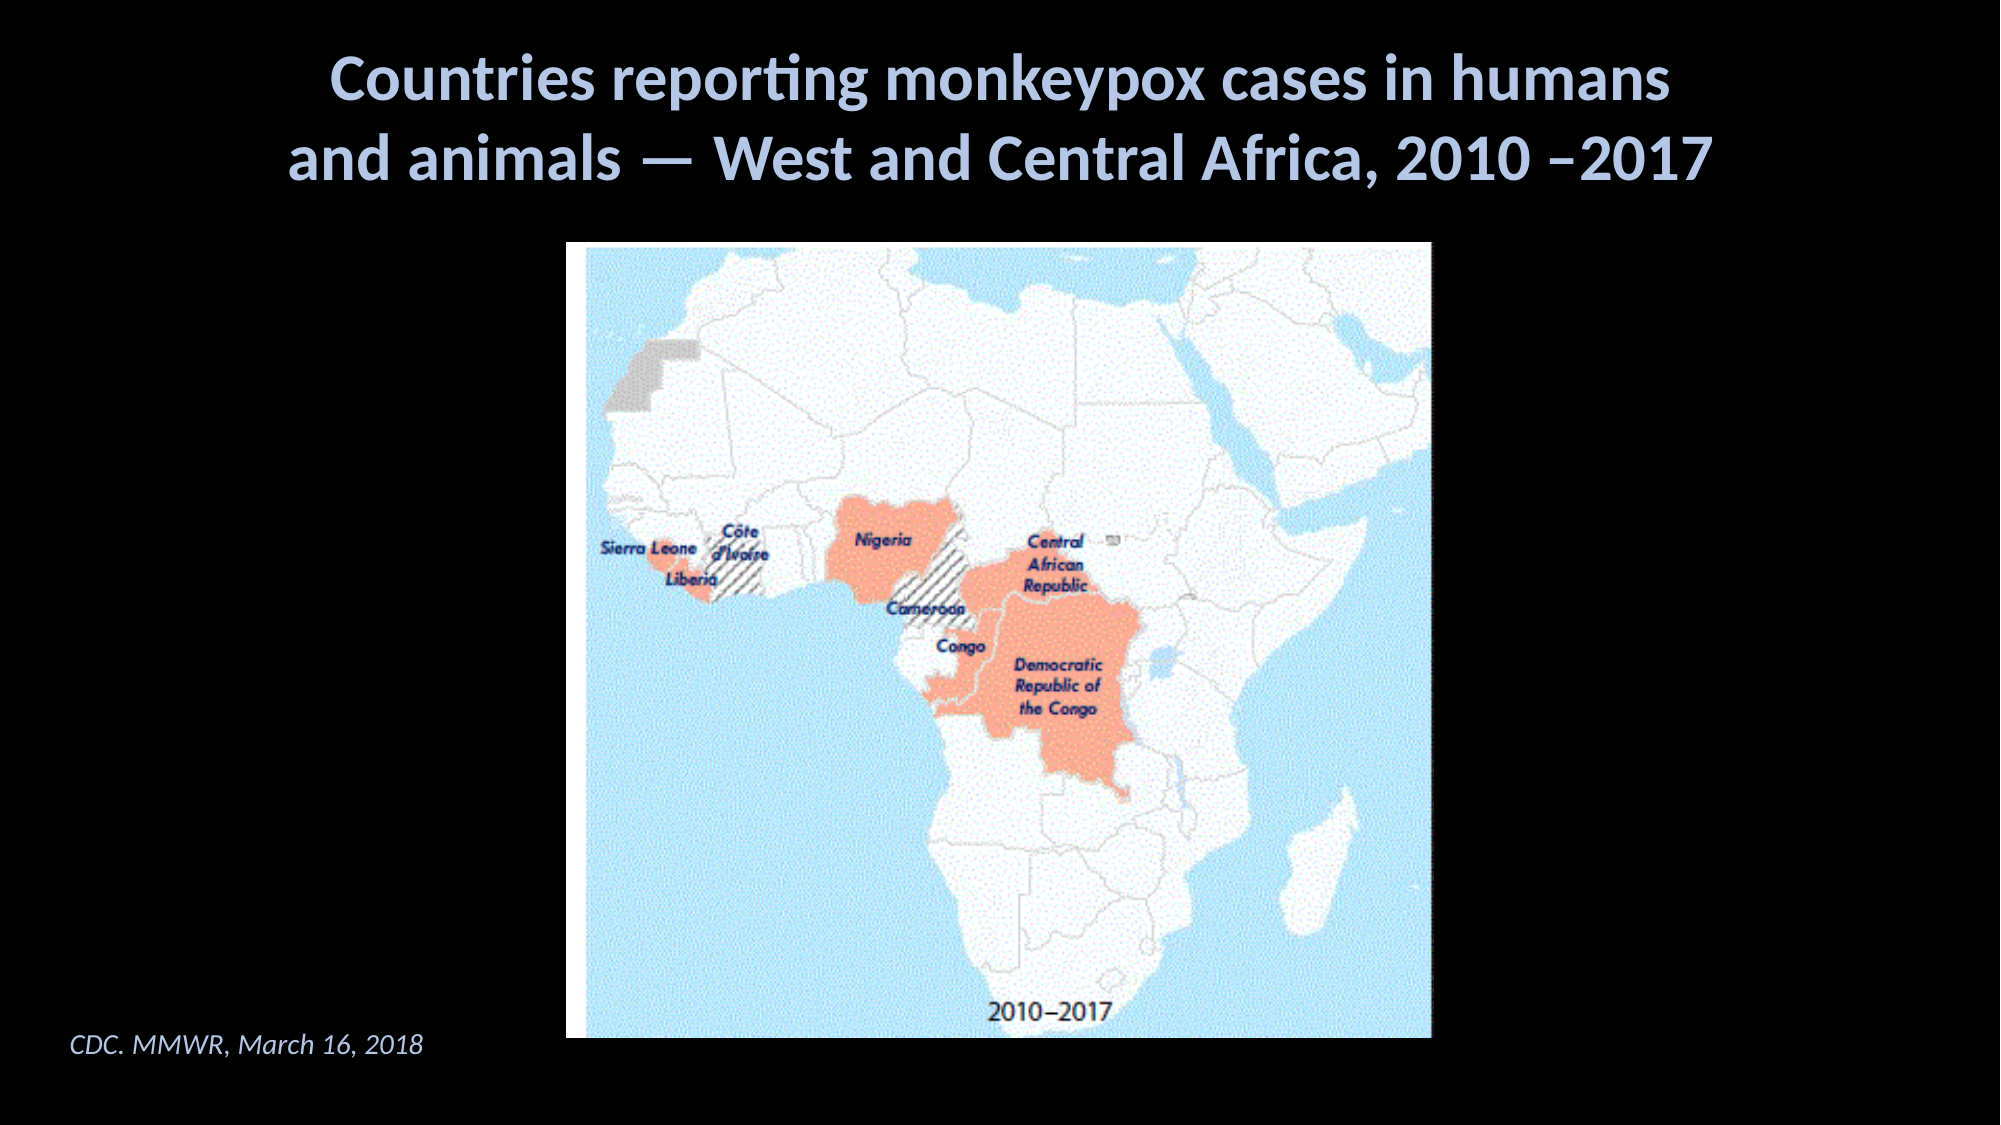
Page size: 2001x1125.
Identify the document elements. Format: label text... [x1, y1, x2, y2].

text_box Countries reporting monkeypox cases in humans and animals — West and Central Africa, 2010 –2017 [267, 26, 1736, 202]
text_box CDC. MMWR, March 16, 2018 [54, 1017, 472, 1068]
picture [566, 242, 1434, 1038]
